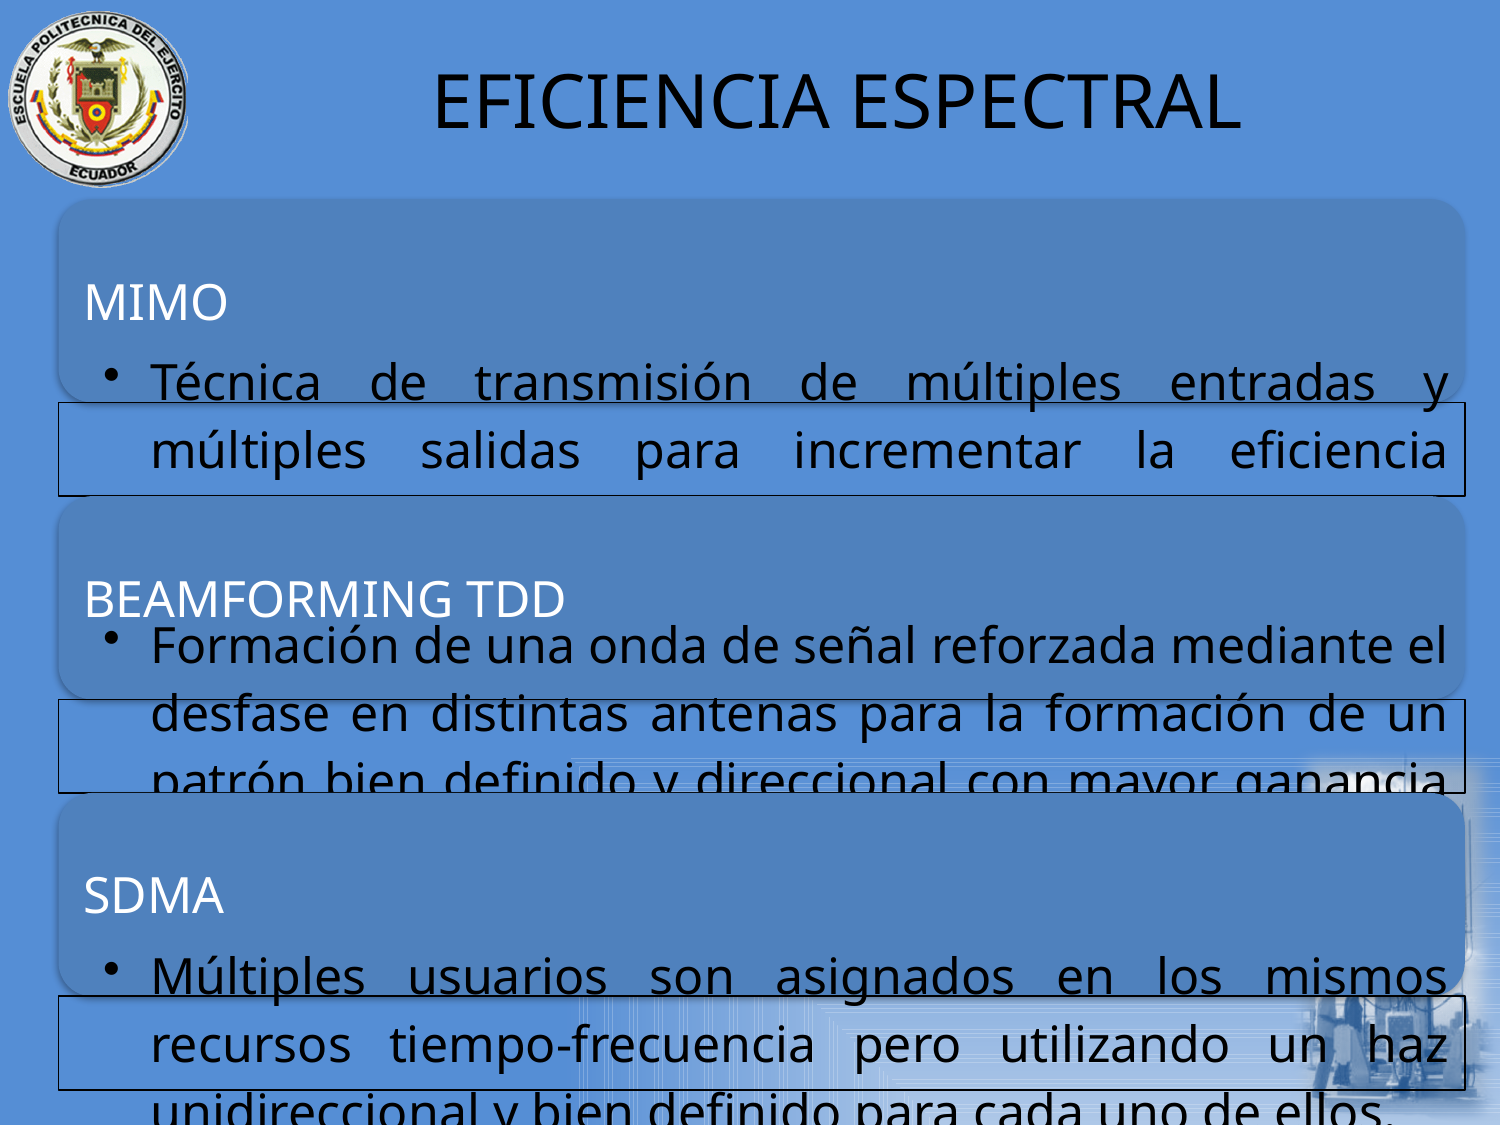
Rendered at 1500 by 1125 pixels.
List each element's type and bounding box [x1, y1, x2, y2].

text_box [58, 198, 1466, 1091]
text_box [8, 11, 1500, 1125]
